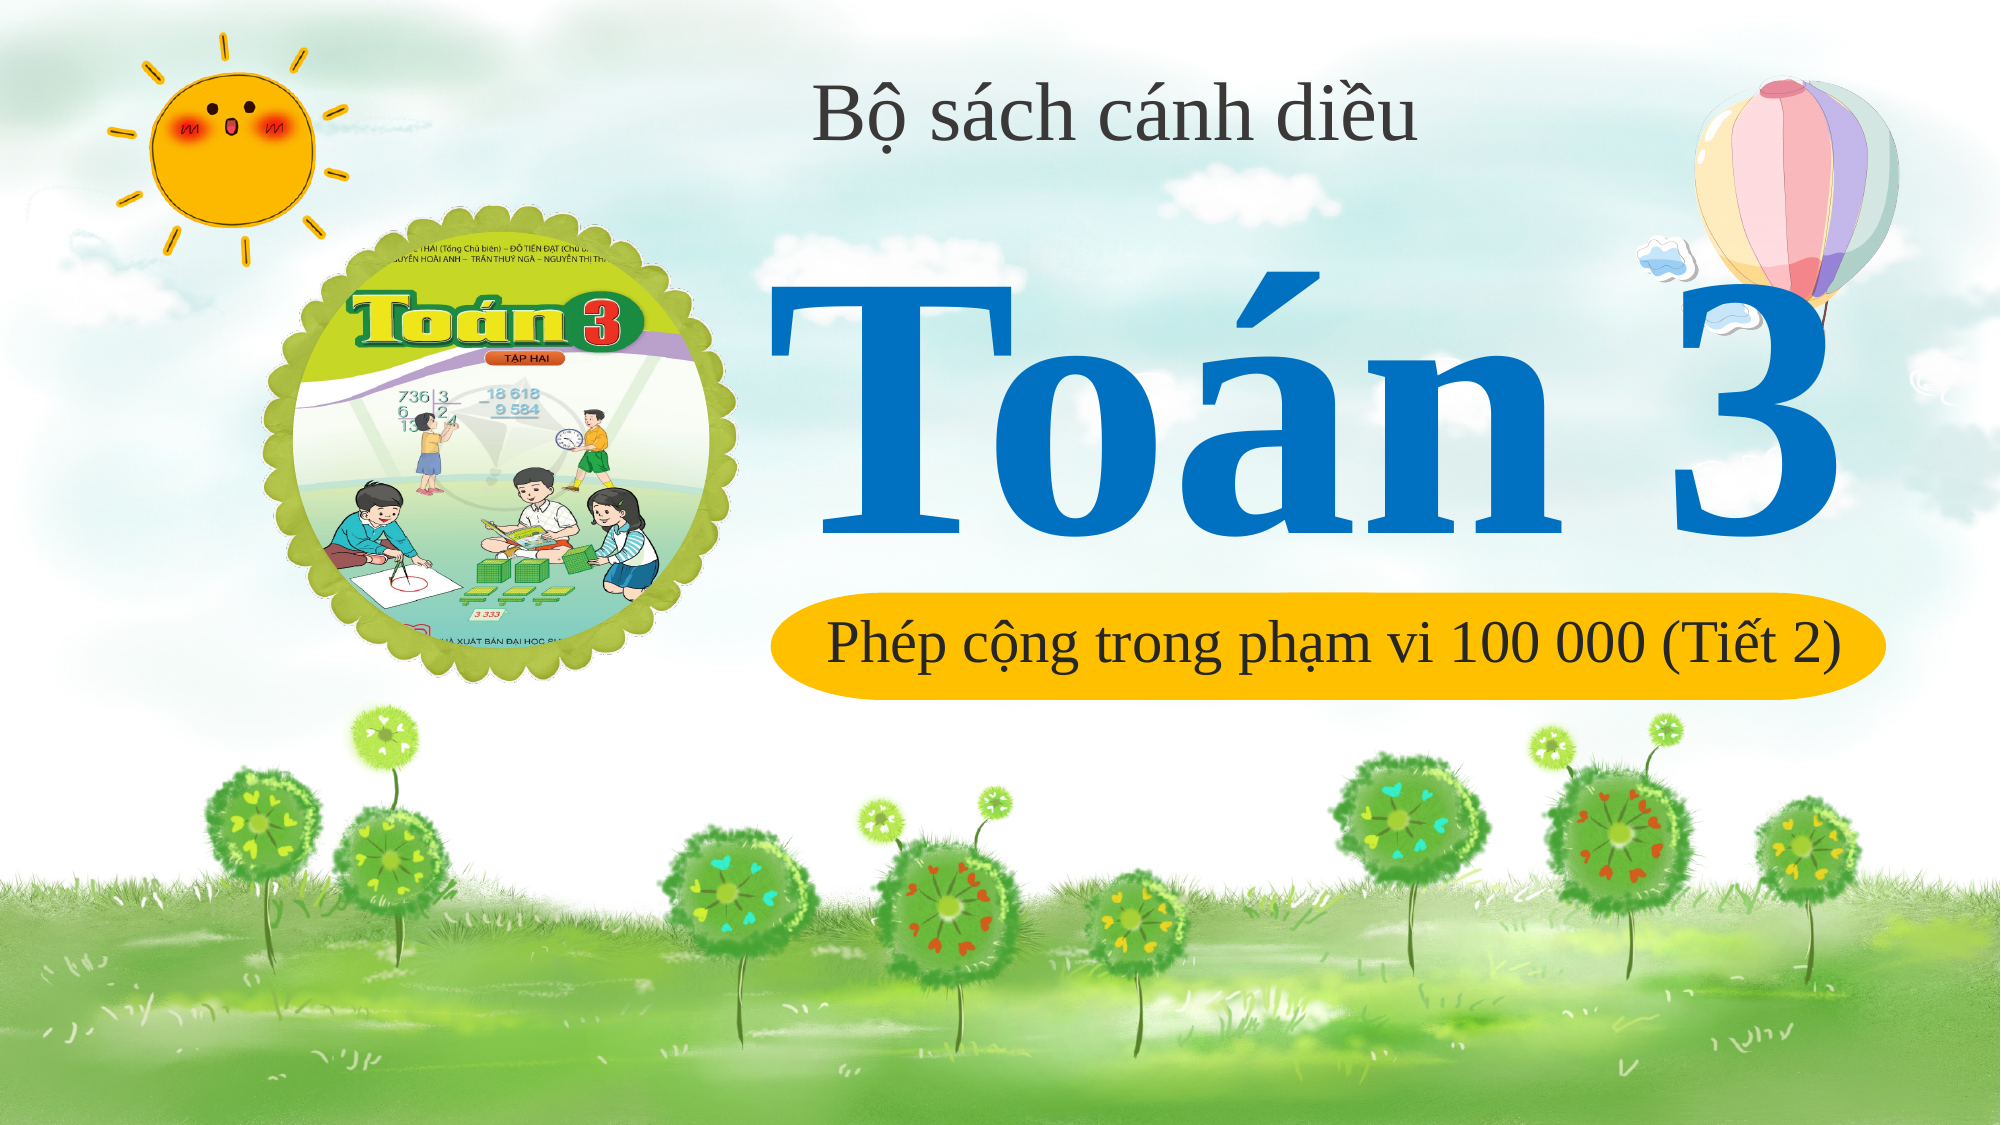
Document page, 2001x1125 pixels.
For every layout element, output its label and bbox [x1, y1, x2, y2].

picture [0, 0, 2000, 1125]
text_box [770, 592, 1887, 700]
